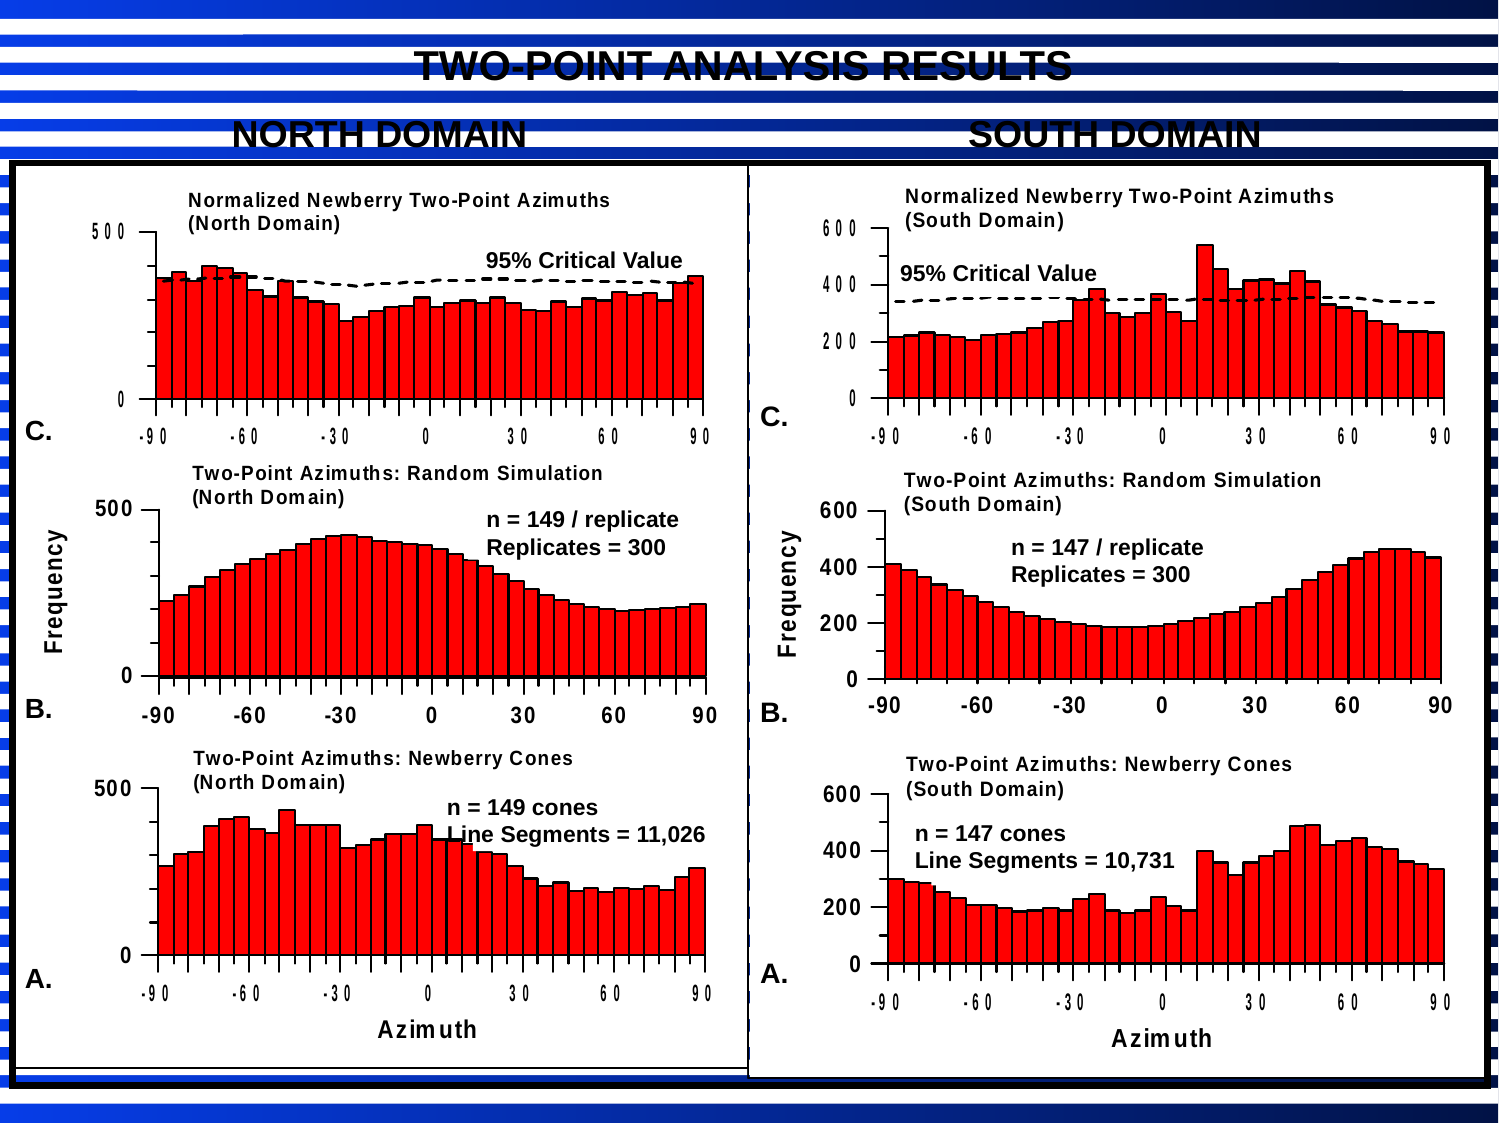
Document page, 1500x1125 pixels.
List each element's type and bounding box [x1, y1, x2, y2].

text_box [216, 6, 1279, 171]
text_box [12, 160, 1490, 1086]
